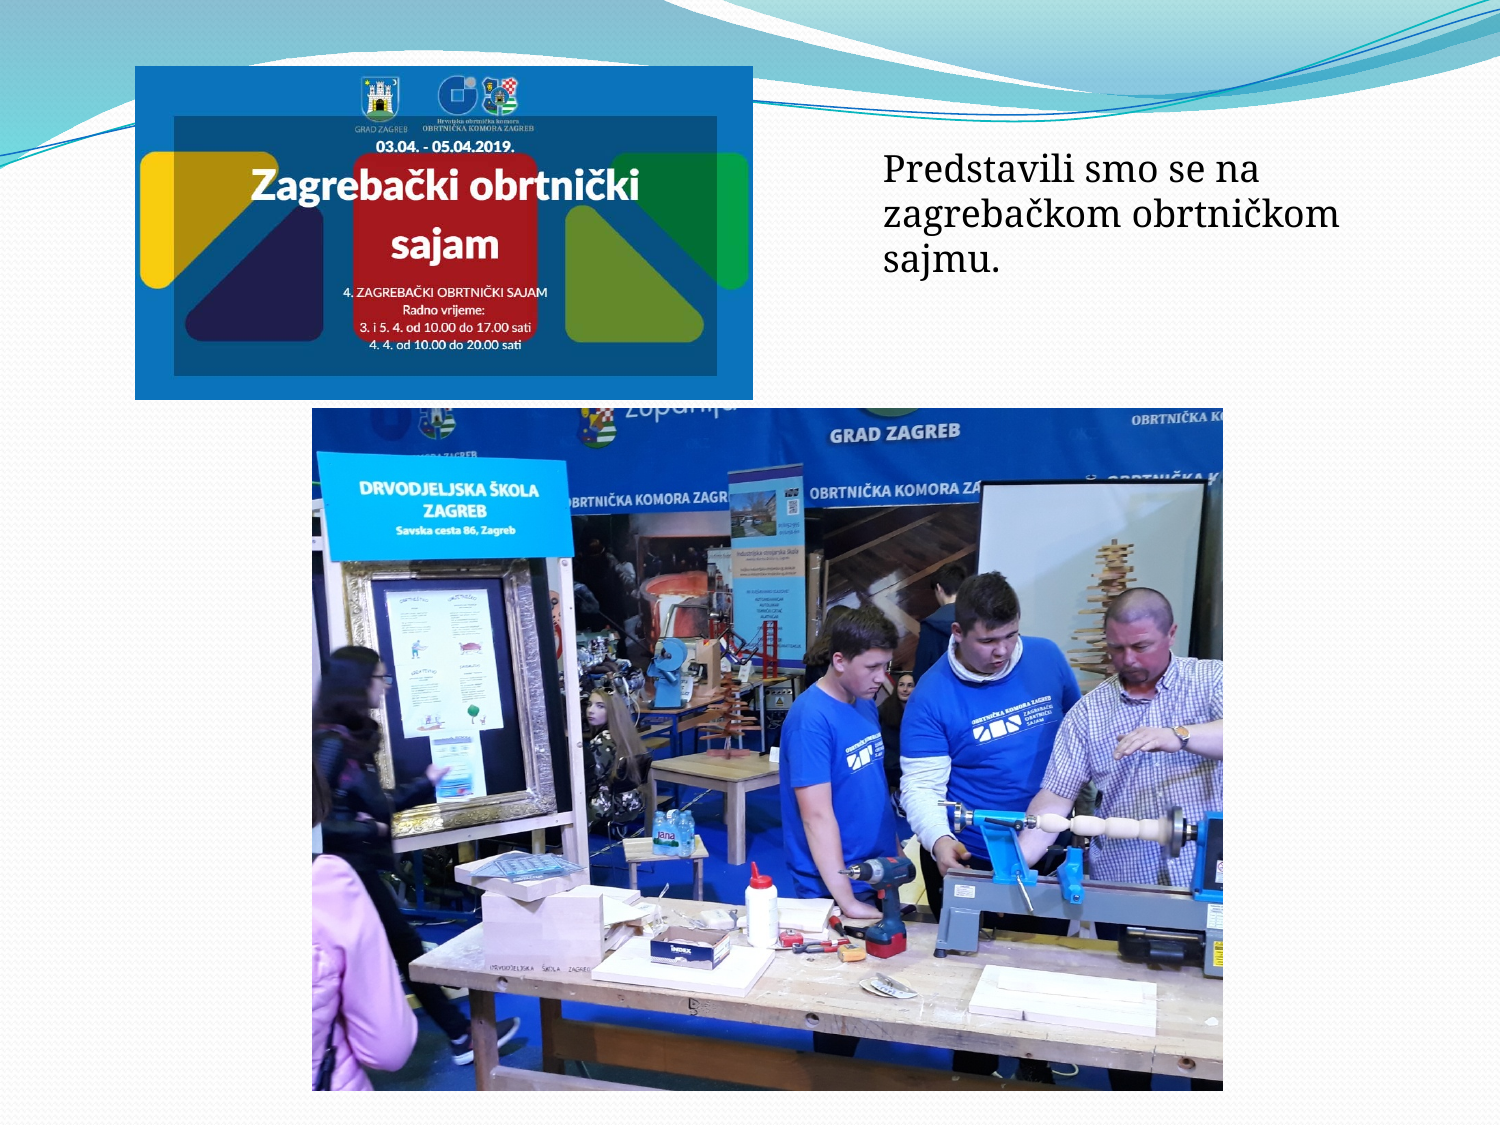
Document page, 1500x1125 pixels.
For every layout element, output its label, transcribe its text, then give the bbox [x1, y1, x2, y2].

text_box Predstavili smo se na zagrebačkom obrtničkom sajmu. [868, 137, 1365, 287]
picture [397, 526, 479, 535]
picture [481, 526, 515, 536]
picture [424, 504, 487, 518]
picture [360, 481, 486, 496]
picture [312, 408, 1223, 1092]
picture [135, 66, 753, 400]
picture [490, 481, 539, 497]
